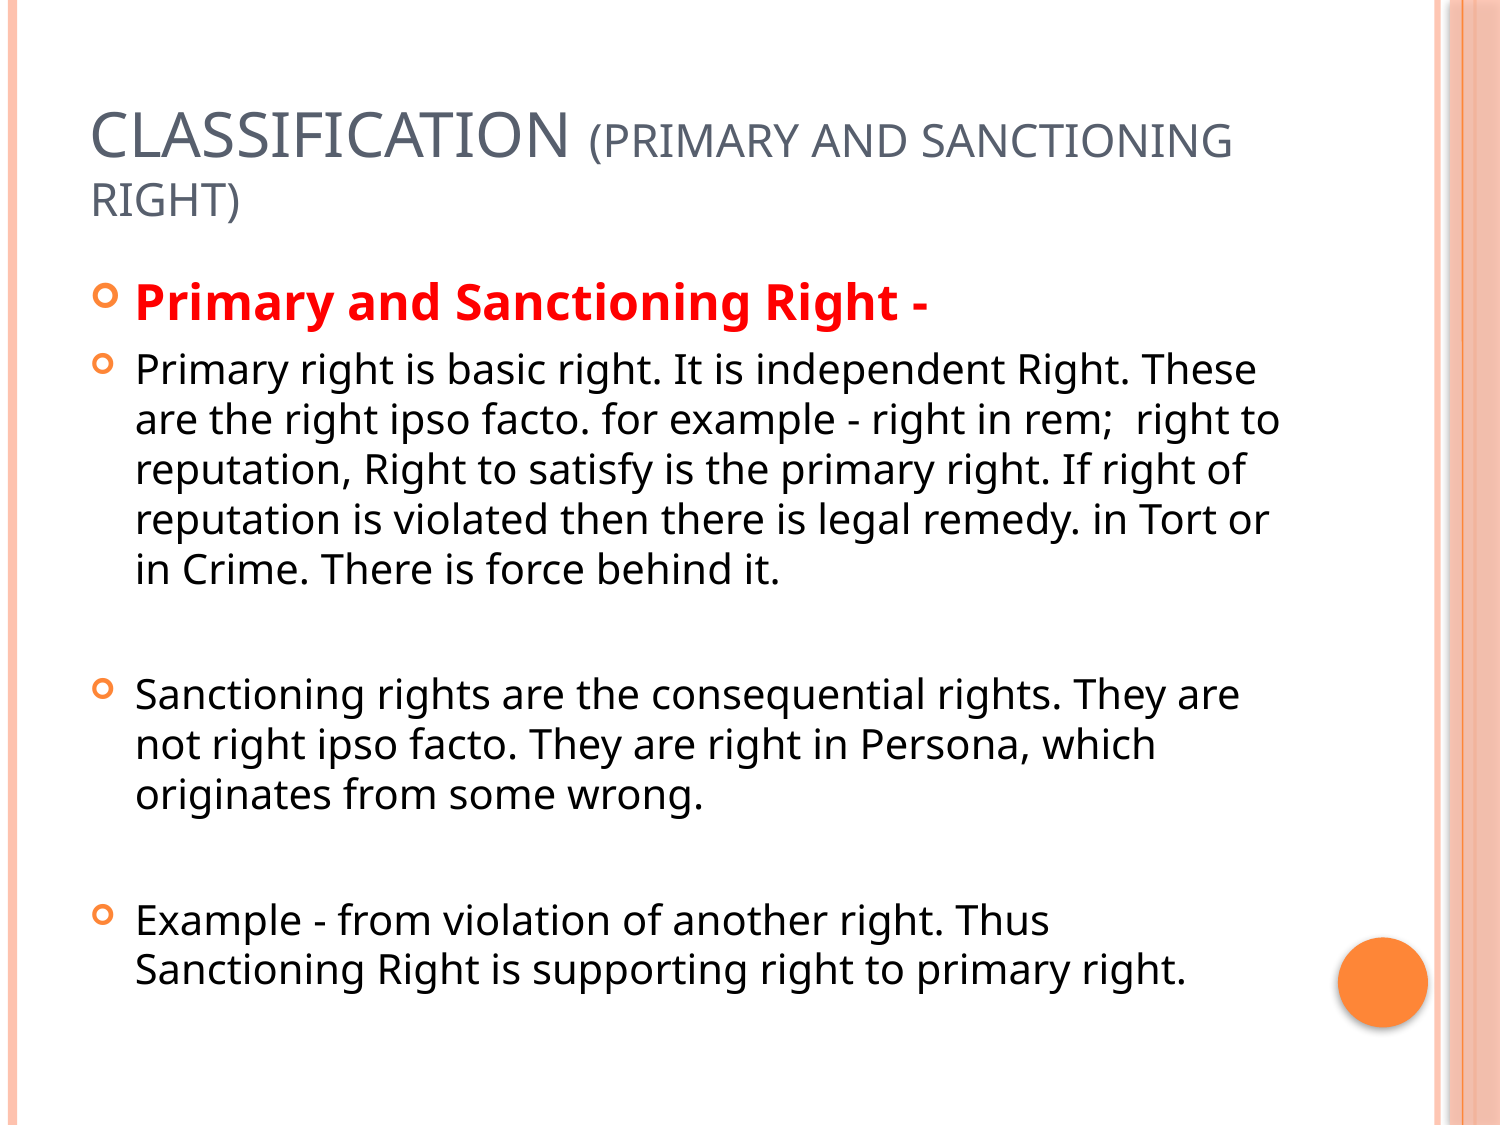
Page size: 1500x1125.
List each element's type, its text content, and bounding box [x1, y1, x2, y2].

list Primary and Sanctioning Right - Primary right is basic right. It is independent Right. These are the right ipso facto. for example - right in rem; right to reputation, Right to satisfy is the primary right. If right of reputation is violated then there is legal remedy. in Tort or in Crime. There is force behind it. Sanctioning rights are the consequential rights. They are not right ipso facto. They are right in Persona, which originates from some wrong. Example - from violation of another right. Thus Sanctioning Right is supporting right to primary right. [75, 262, 1300, 1062]
title Classification (Primary and Sanctioning Right) [75, 45, 1300, 233]
